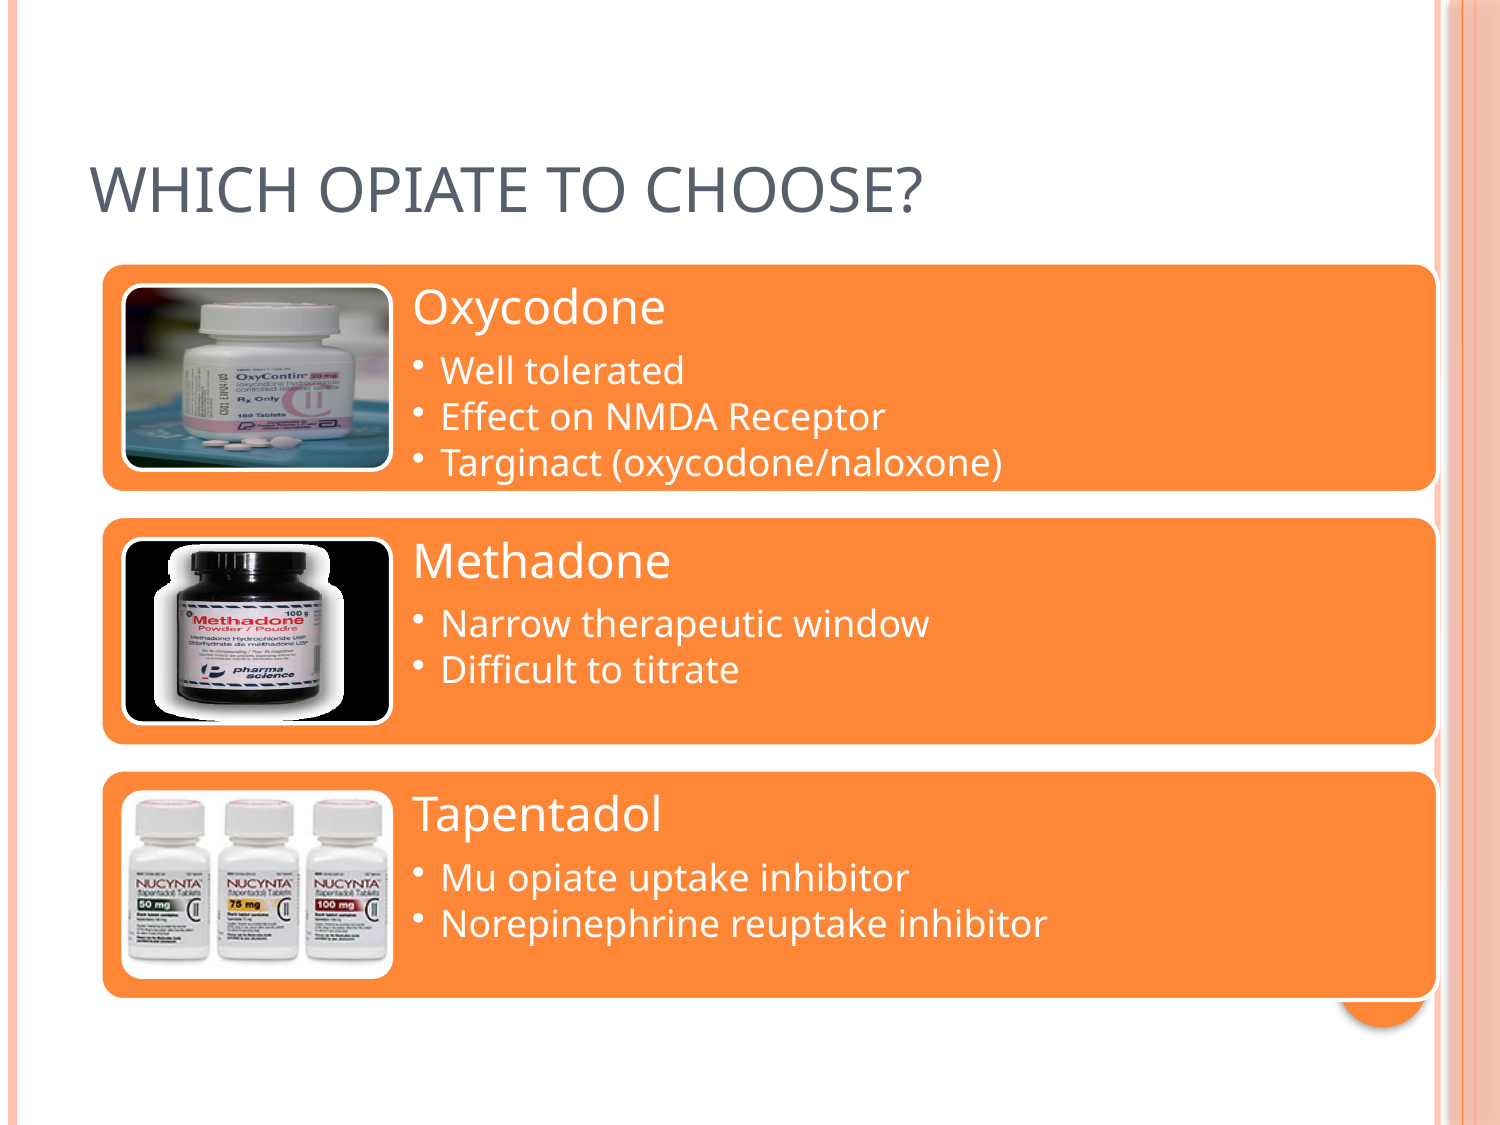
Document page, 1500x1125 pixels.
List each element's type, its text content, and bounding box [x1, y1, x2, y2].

title Which opiate to choose? [75, 45, 1300, 233]
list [99, 261, 1439, 1001]
